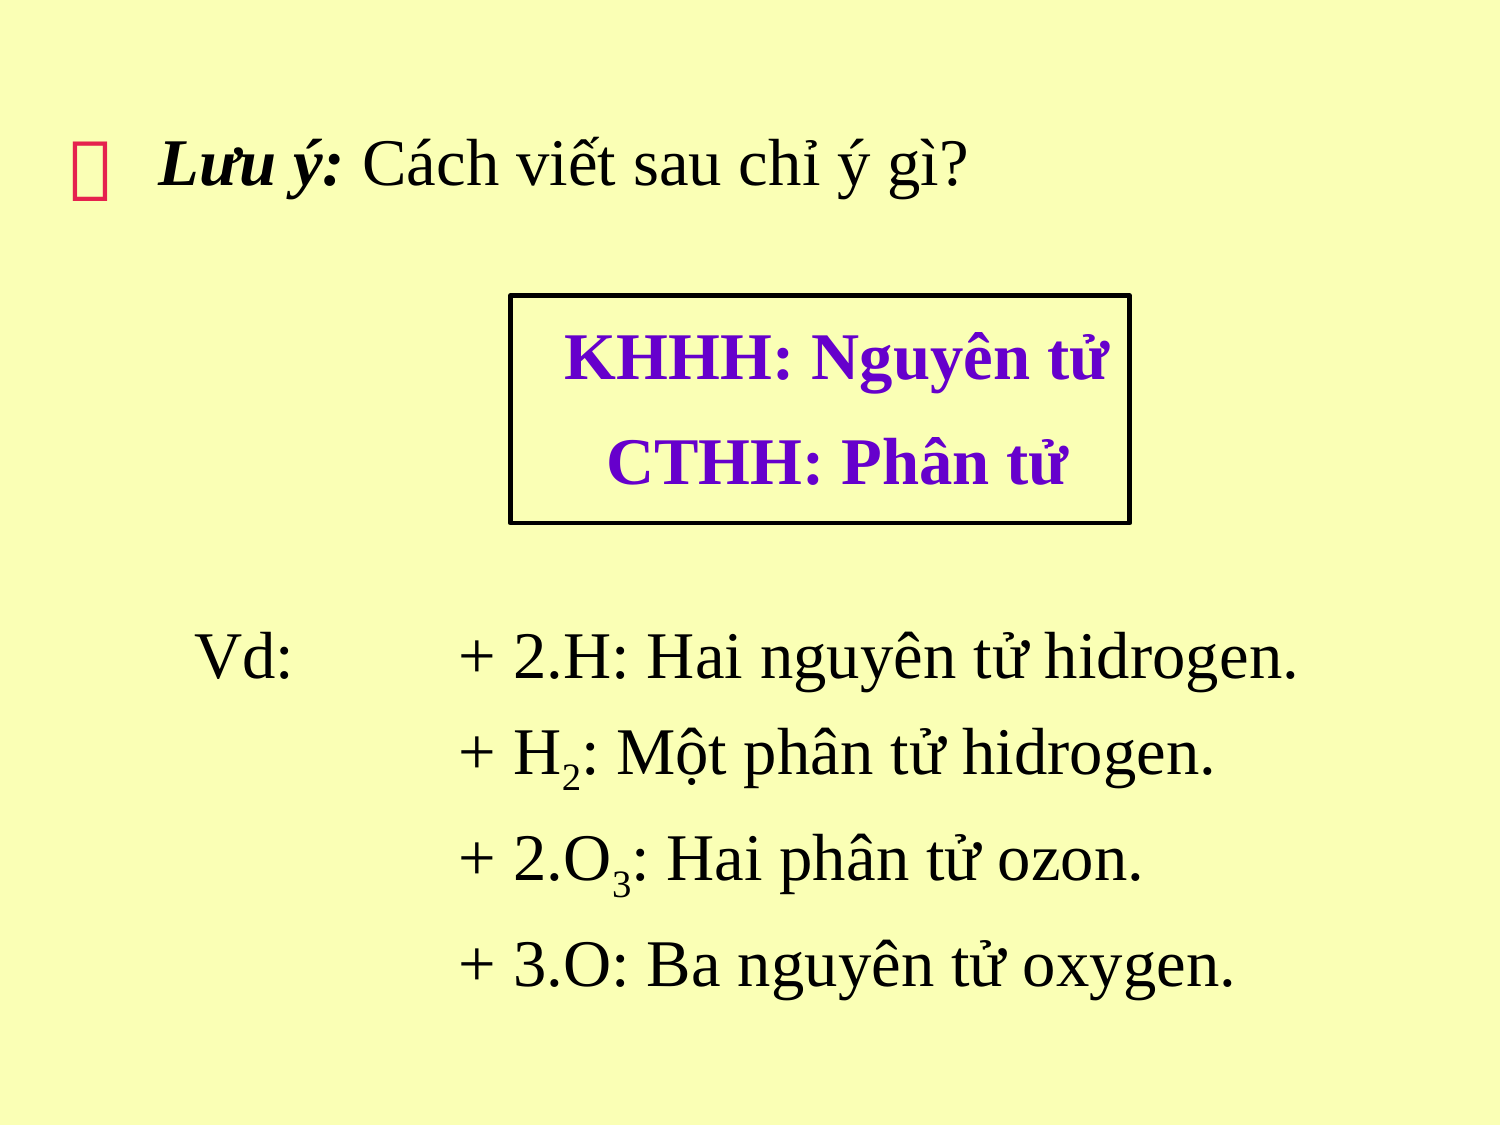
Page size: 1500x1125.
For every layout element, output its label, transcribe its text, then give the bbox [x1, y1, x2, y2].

text_box  [51, 104, 131, 226]
text_box Lưu ý: Cách viết sau chỉ ý gì? KHHH: Nguyên tử CTHH: Phân tử Vd: + 2.H: Hai nguyên tử hidrogen. + H2: Một phân tử hidrogen. + 2.O3: Hai phân tử ozon. + 3.O: Ba nguyên tử oxygen. [144, 105, 1496, 1008]
text_box [509, 295, 1131, 524]
